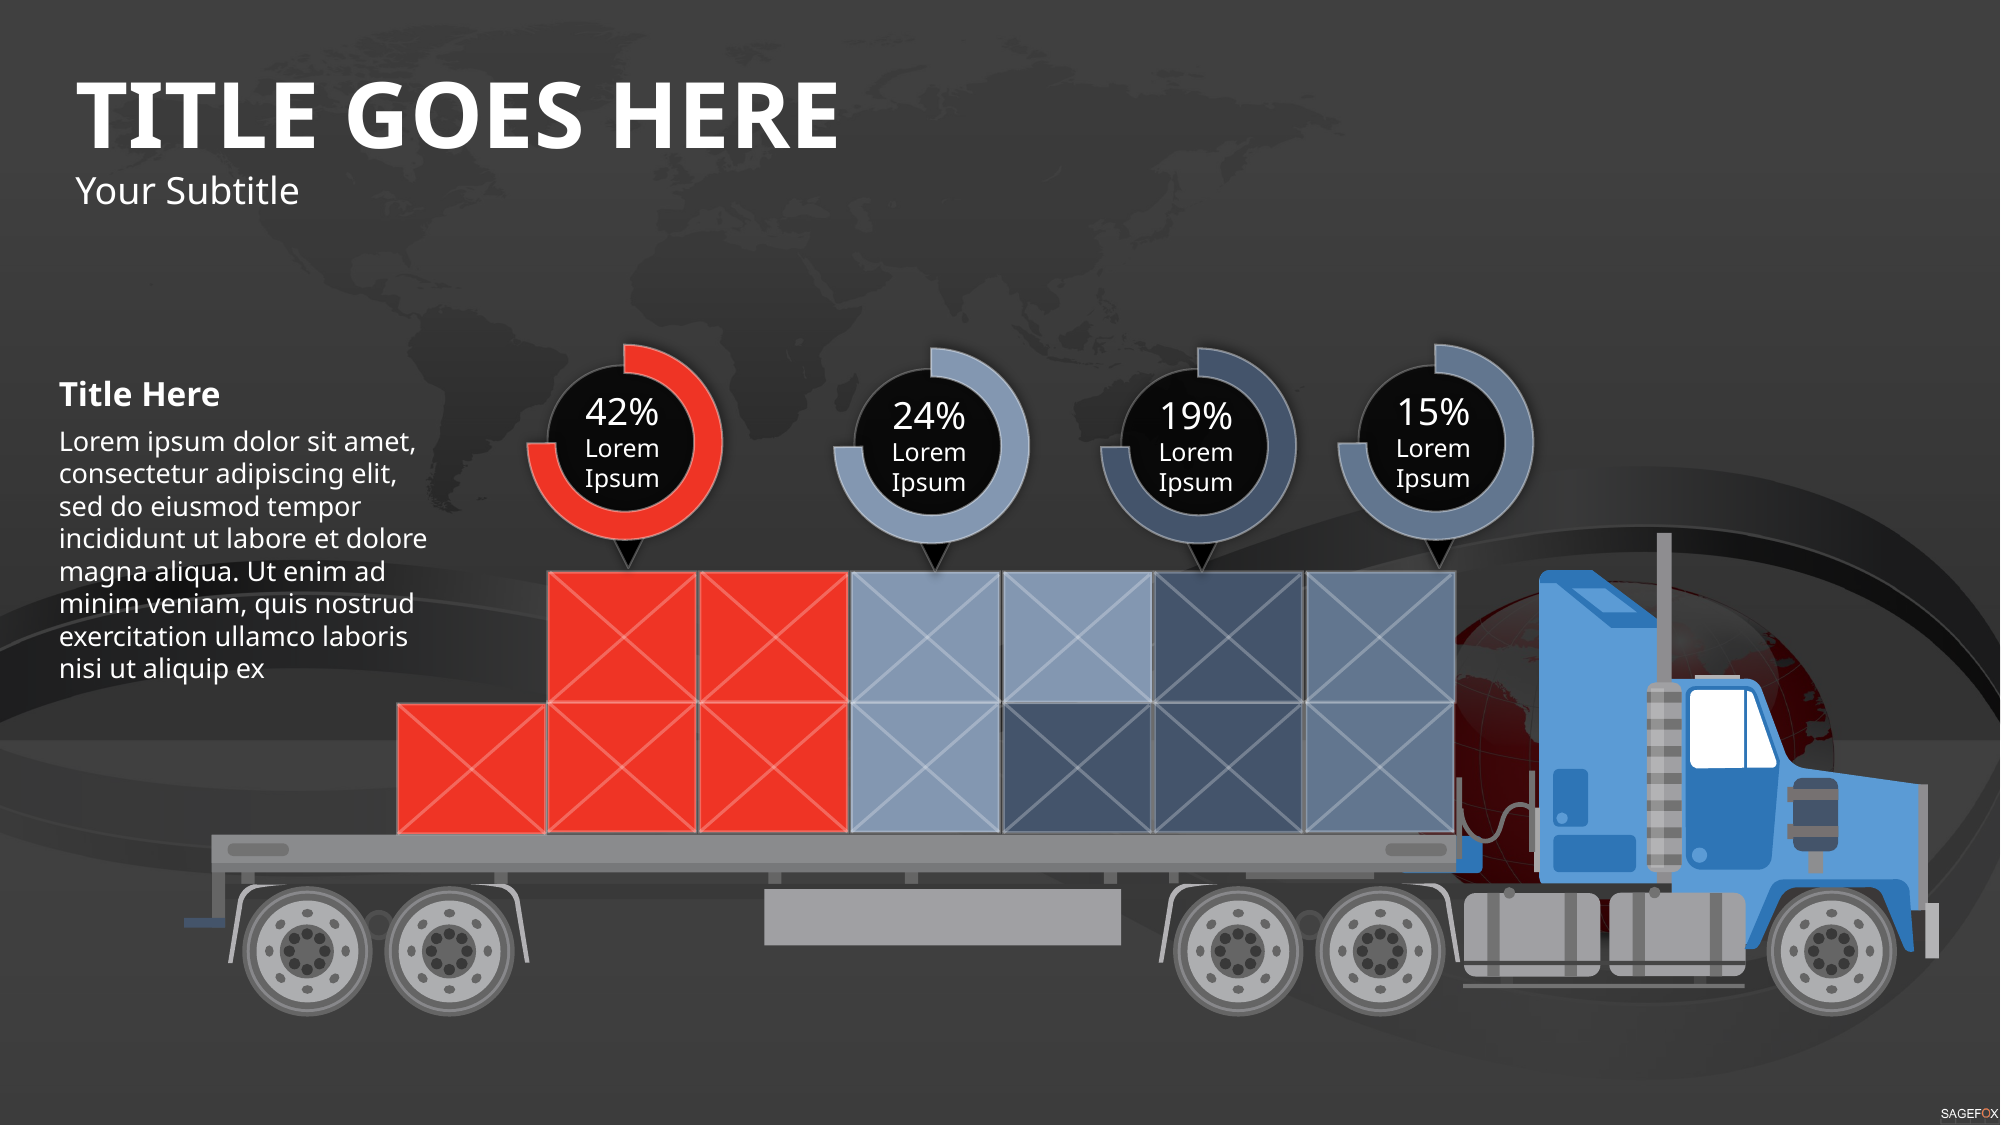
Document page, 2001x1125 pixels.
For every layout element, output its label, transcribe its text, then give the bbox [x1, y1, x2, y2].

text_box 19% Lorem Ipsum [1120, 368, 1263, 507]
picture [0, 0, 2001, 1125]
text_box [851, 571, 1152, 833]
text_box 15% Lorem Ipsum [1357, 364, 1501, 503]
text_box TITLE GOES HERE Your Subtitle [60, 49, 1036, 220]
text_box [1100, 347, 1298, 532]
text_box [43, 366, 456, 662]
text_box [526, 343, 724, 532]
text_box [833, 347, 1031, 532]
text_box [1305, 572, 1456, 833]
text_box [184, 532, 1939, 1017]
text_box 42% Lorem Ipsum [546, 364, 690, 503]
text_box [1152, 572, 1303, 833]
text_box 24% Lorem Ipsum [853, 368, 995, 507]
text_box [397, 571, 850, 835]
text_box [1337, 343, 1535, 532]
